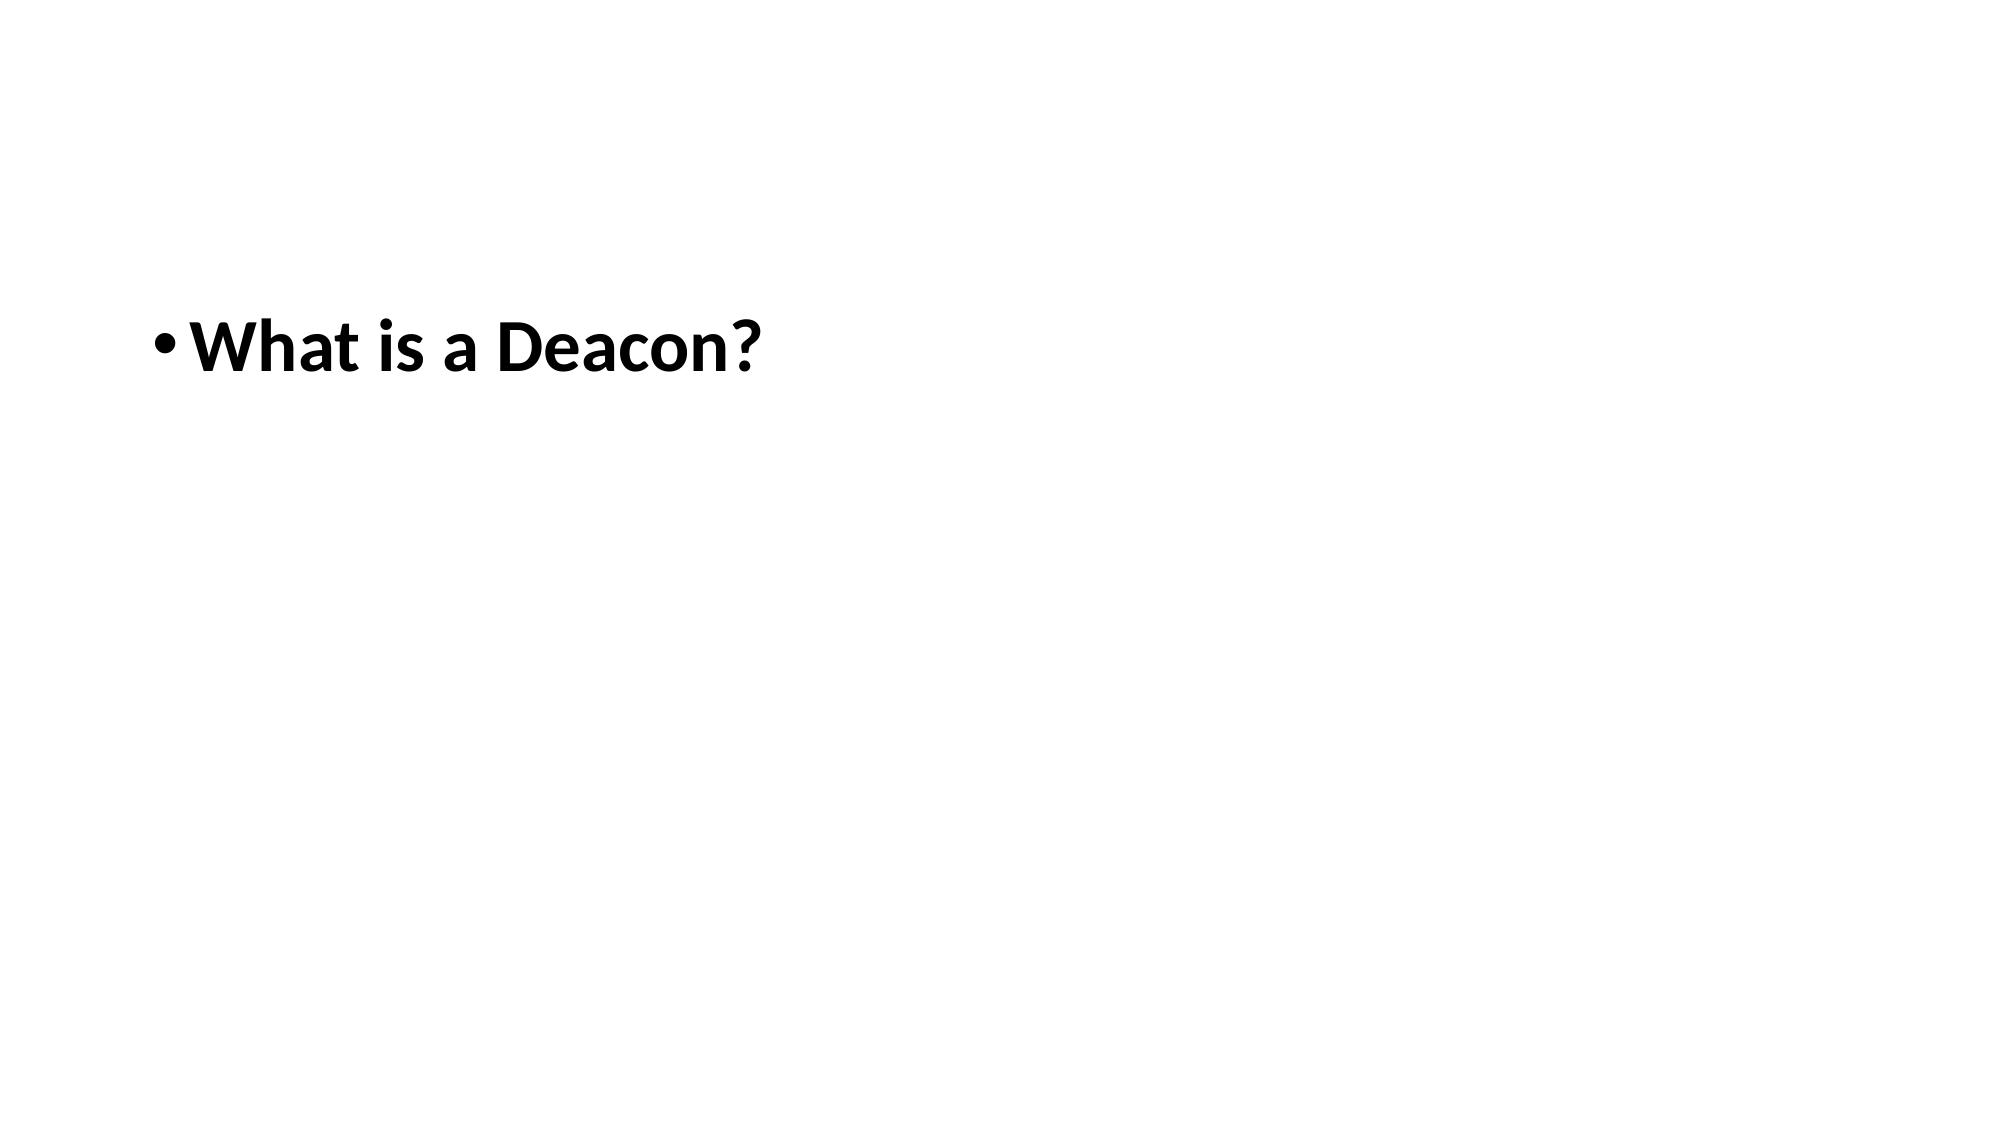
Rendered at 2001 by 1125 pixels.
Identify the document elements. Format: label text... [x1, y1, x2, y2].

list What is a Deacon? [137, 299, 1863, 1014]
